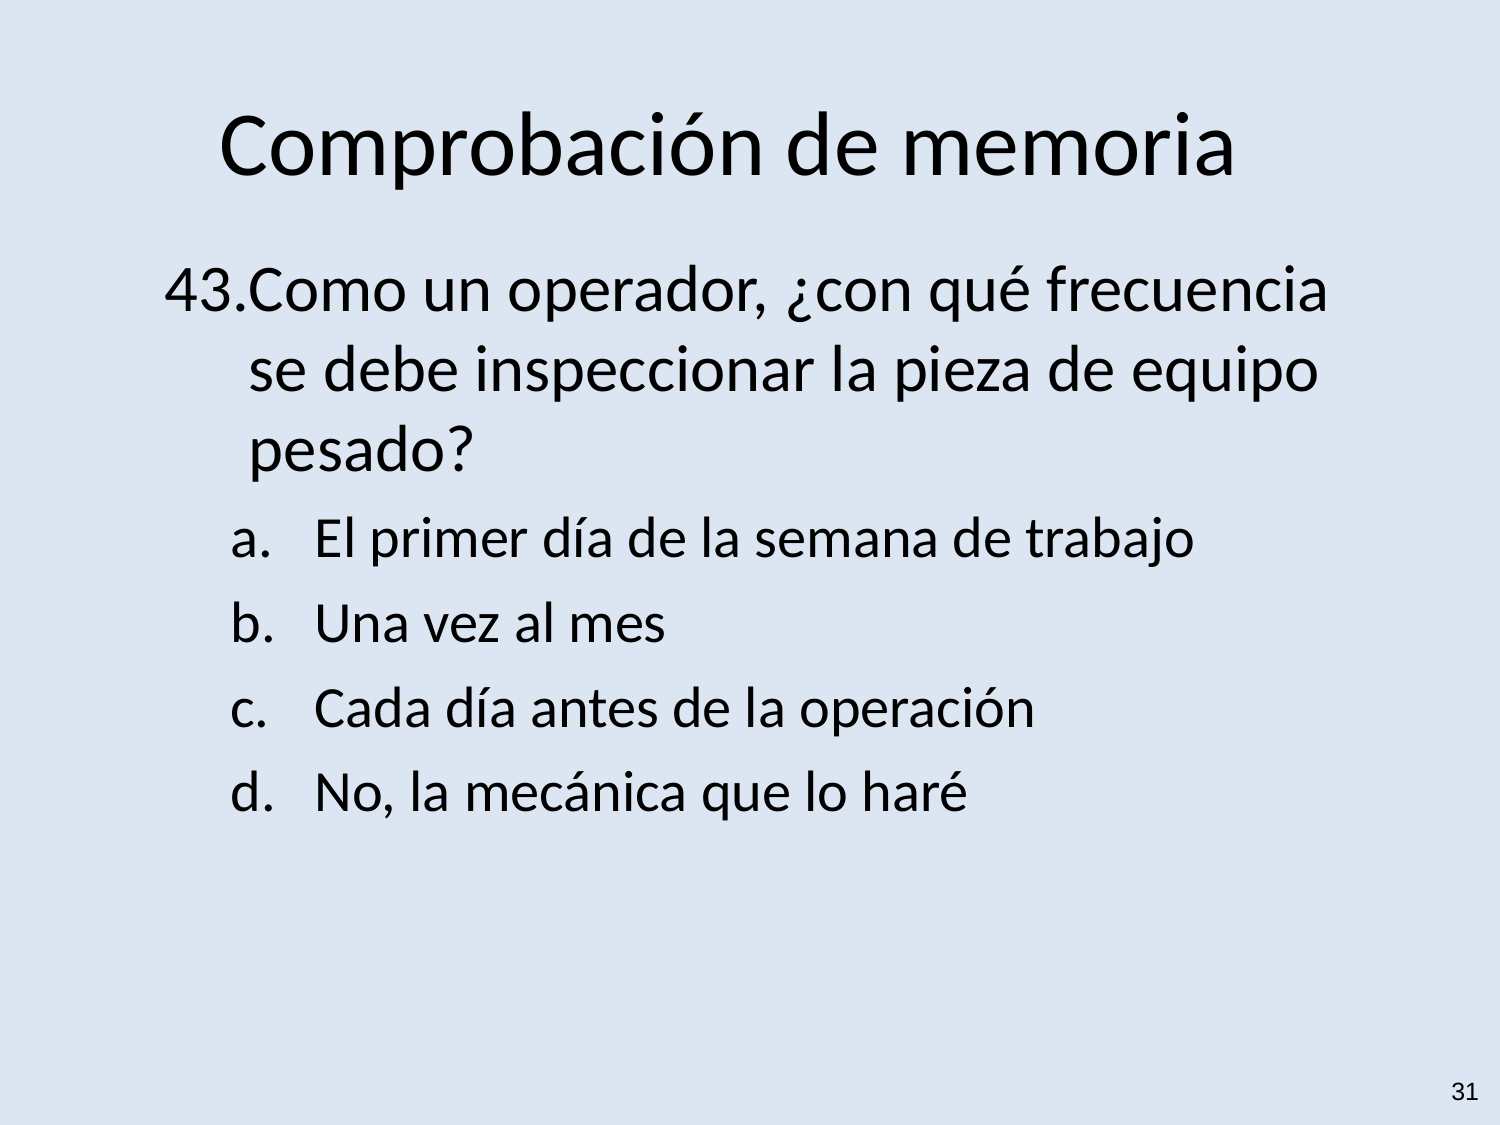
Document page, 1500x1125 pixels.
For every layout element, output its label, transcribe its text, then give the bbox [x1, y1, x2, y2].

title Comprobación de memoria [75, 44, 1425, 233]
text_box Como un operador, ¿con qué frecuencia se debe inspeccionar la pieza de equipo pesado? El primer día de la semana de trabajo Una vez al mes Cada día antes de la operación No, la mecánica que lo haré [150, 237, 1388, 950]
